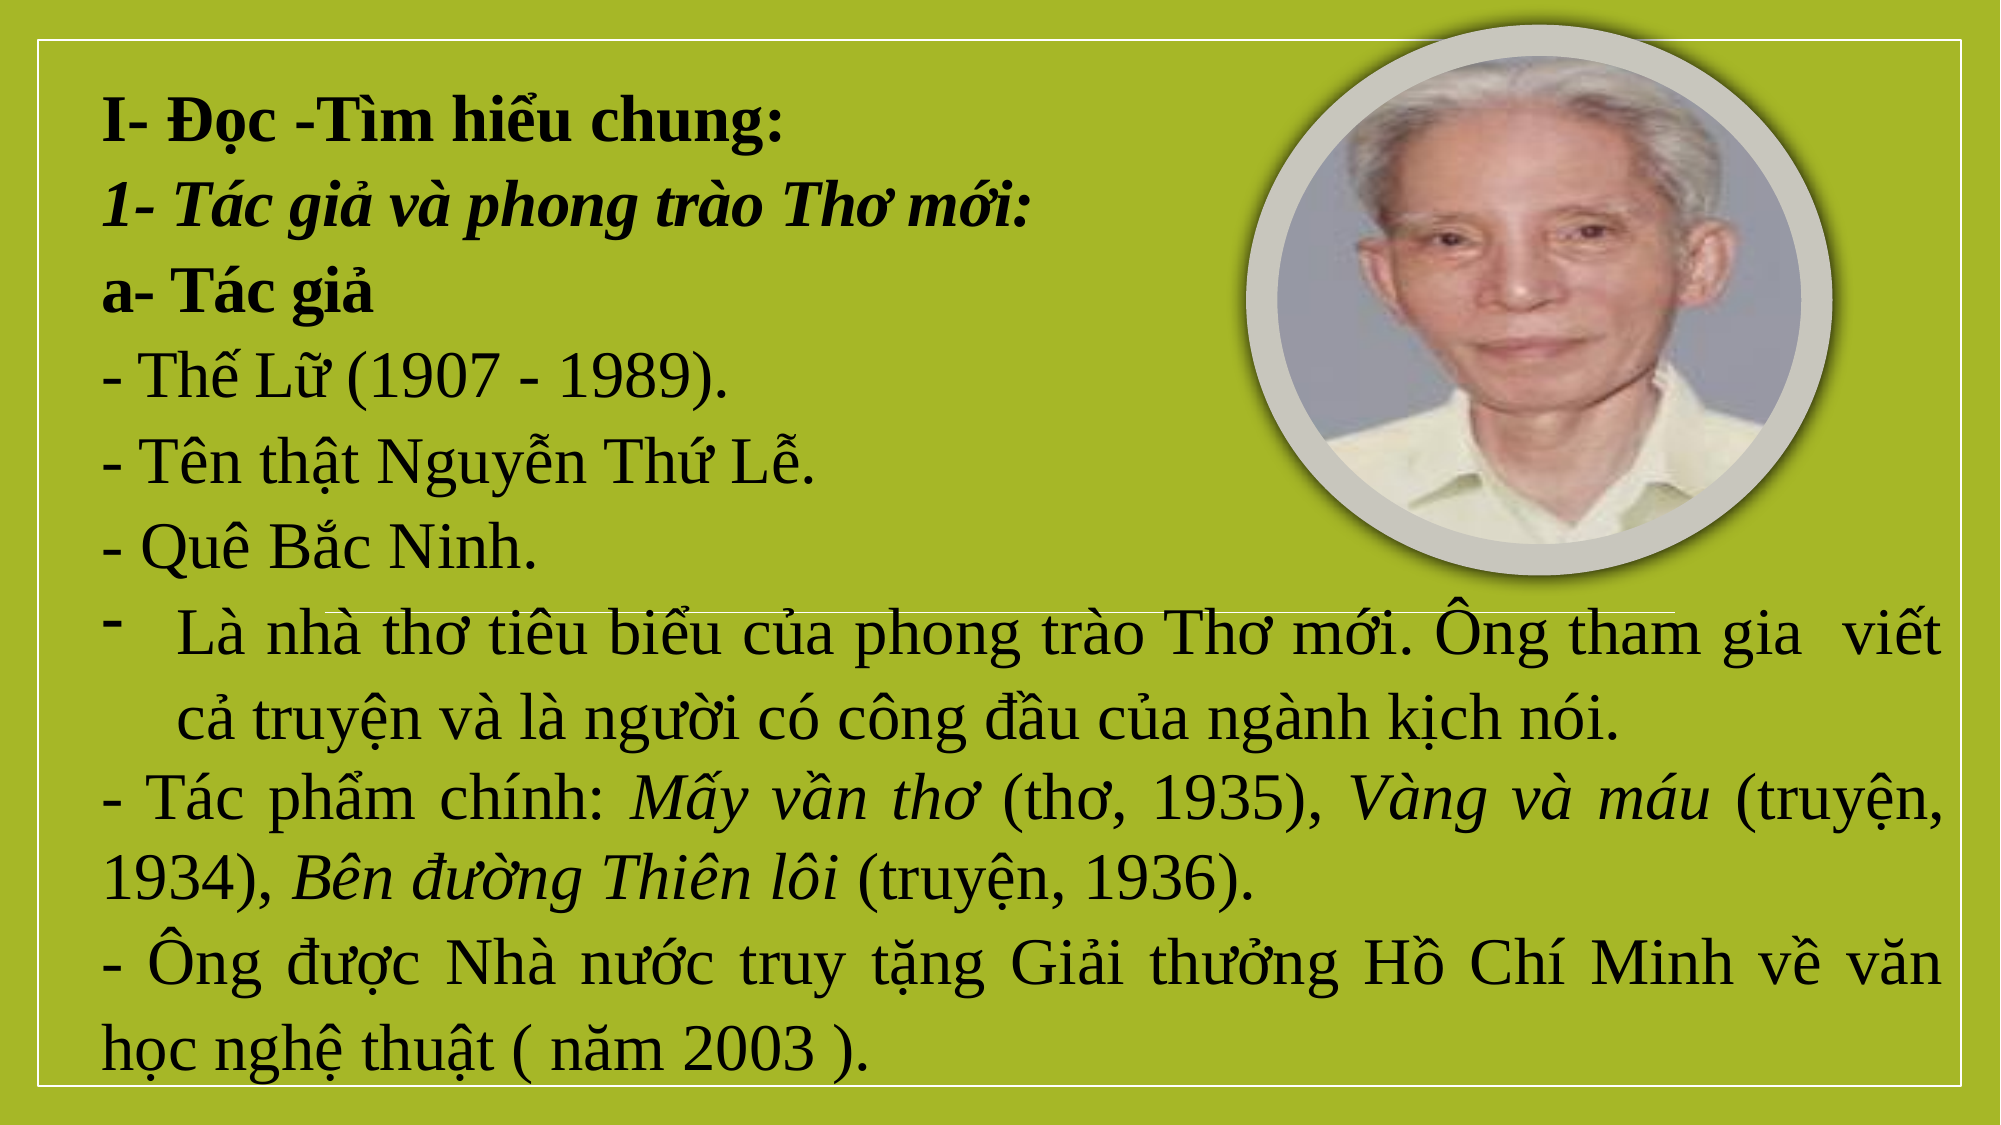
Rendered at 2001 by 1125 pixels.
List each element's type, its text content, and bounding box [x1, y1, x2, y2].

picture [1261, 40, 1818, 561]
text_box I- Đọc -Tìm hiểu chung: 1- Tác giả và phong trào Thơ mới: a- Tác giả - Thế Lữ (1907 - 1989). - Tên thật Nguyễn Thứ Lễ. - Quê Bắc Ninh. Là nhà thơ tiêu biểu của phong trào Thơ mới. Ông tham gia viết cả truyện và là người có công đầu của ngành kịch nói. - Tác phẩm chính: Mấy vần thơ (thơ, 1935), Vàng và máu (truyện, 1934), Bên đường Thiên lôi (truyện, 1936). - Ông được Nhà nước truy tặng Giải thưởng Hồ Chí Minh về văn học nghệ thuật ( năm 2003 ). [86, 61, 1961, 1092]
